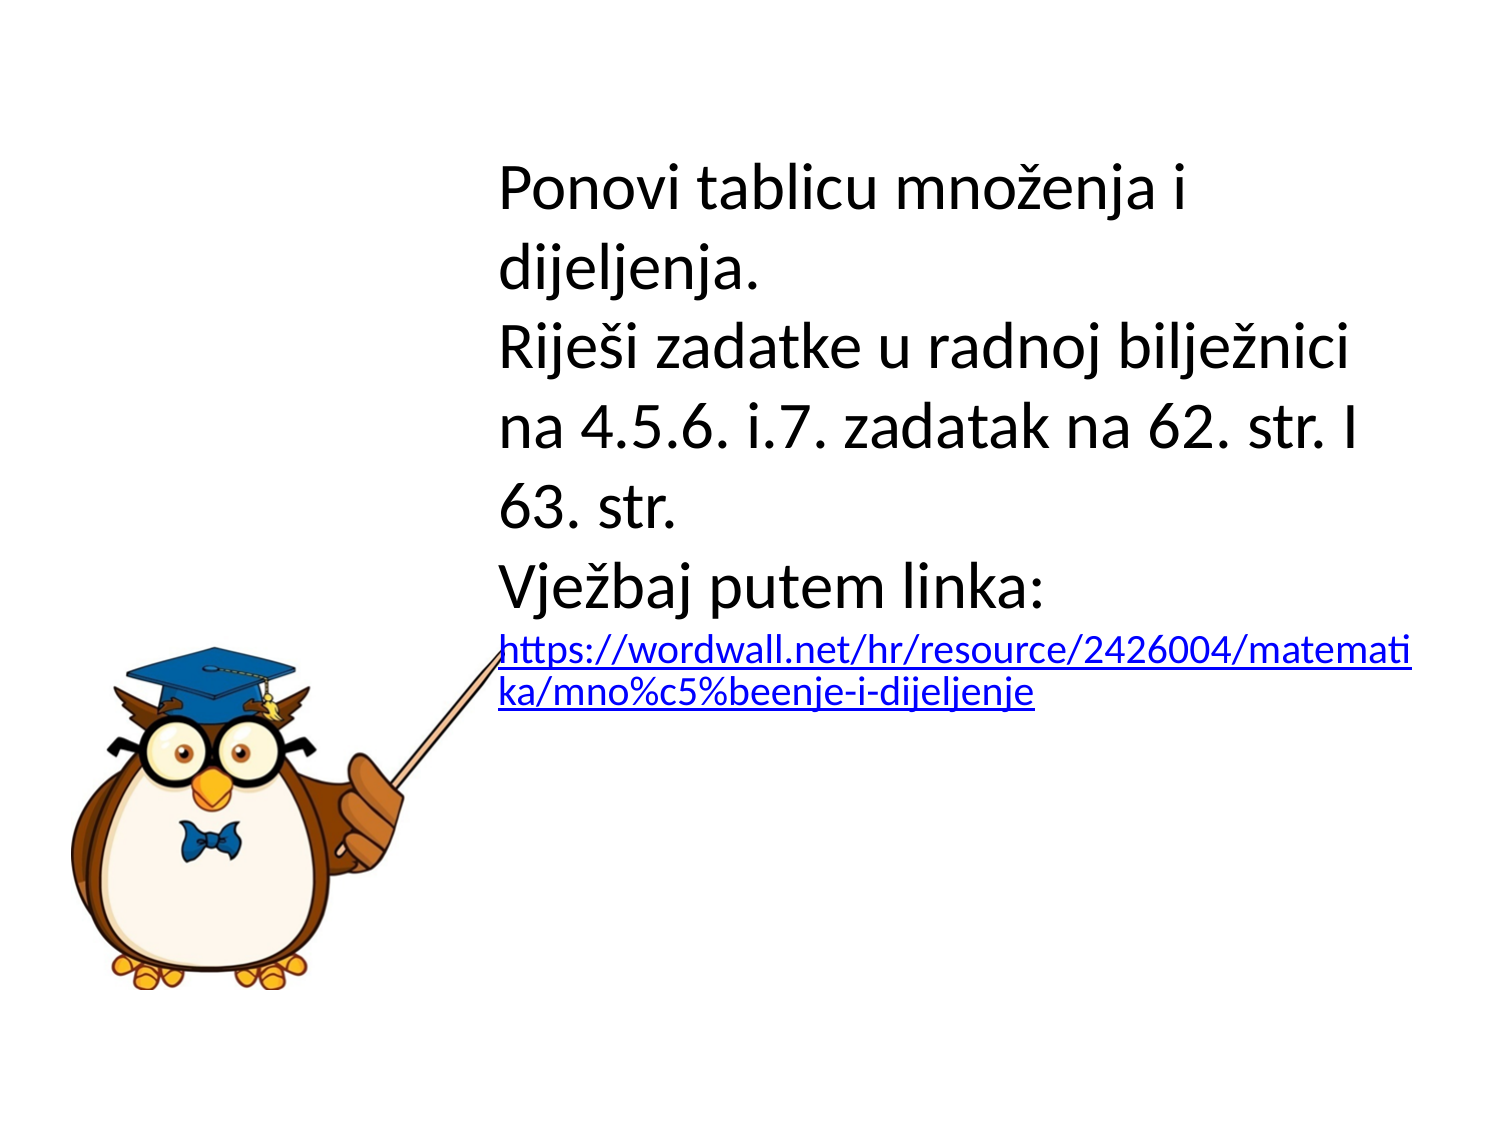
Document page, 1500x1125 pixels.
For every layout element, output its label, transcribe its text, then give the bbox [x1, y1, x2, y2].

picture [71, 636, 505, 991]
text_box Ponovi tablicu množenja i dijeljenja. Riješi zadatke u radnoj bilježnici na 4.5.6. i.7. zadatak na 62. str. I 63. str. Vježbaj putem linka: https://wordwall.net/hr/resource/2426004/matematika/mno%c5%beenje-i-dijeljenje [483, 135, 1429, 680]
